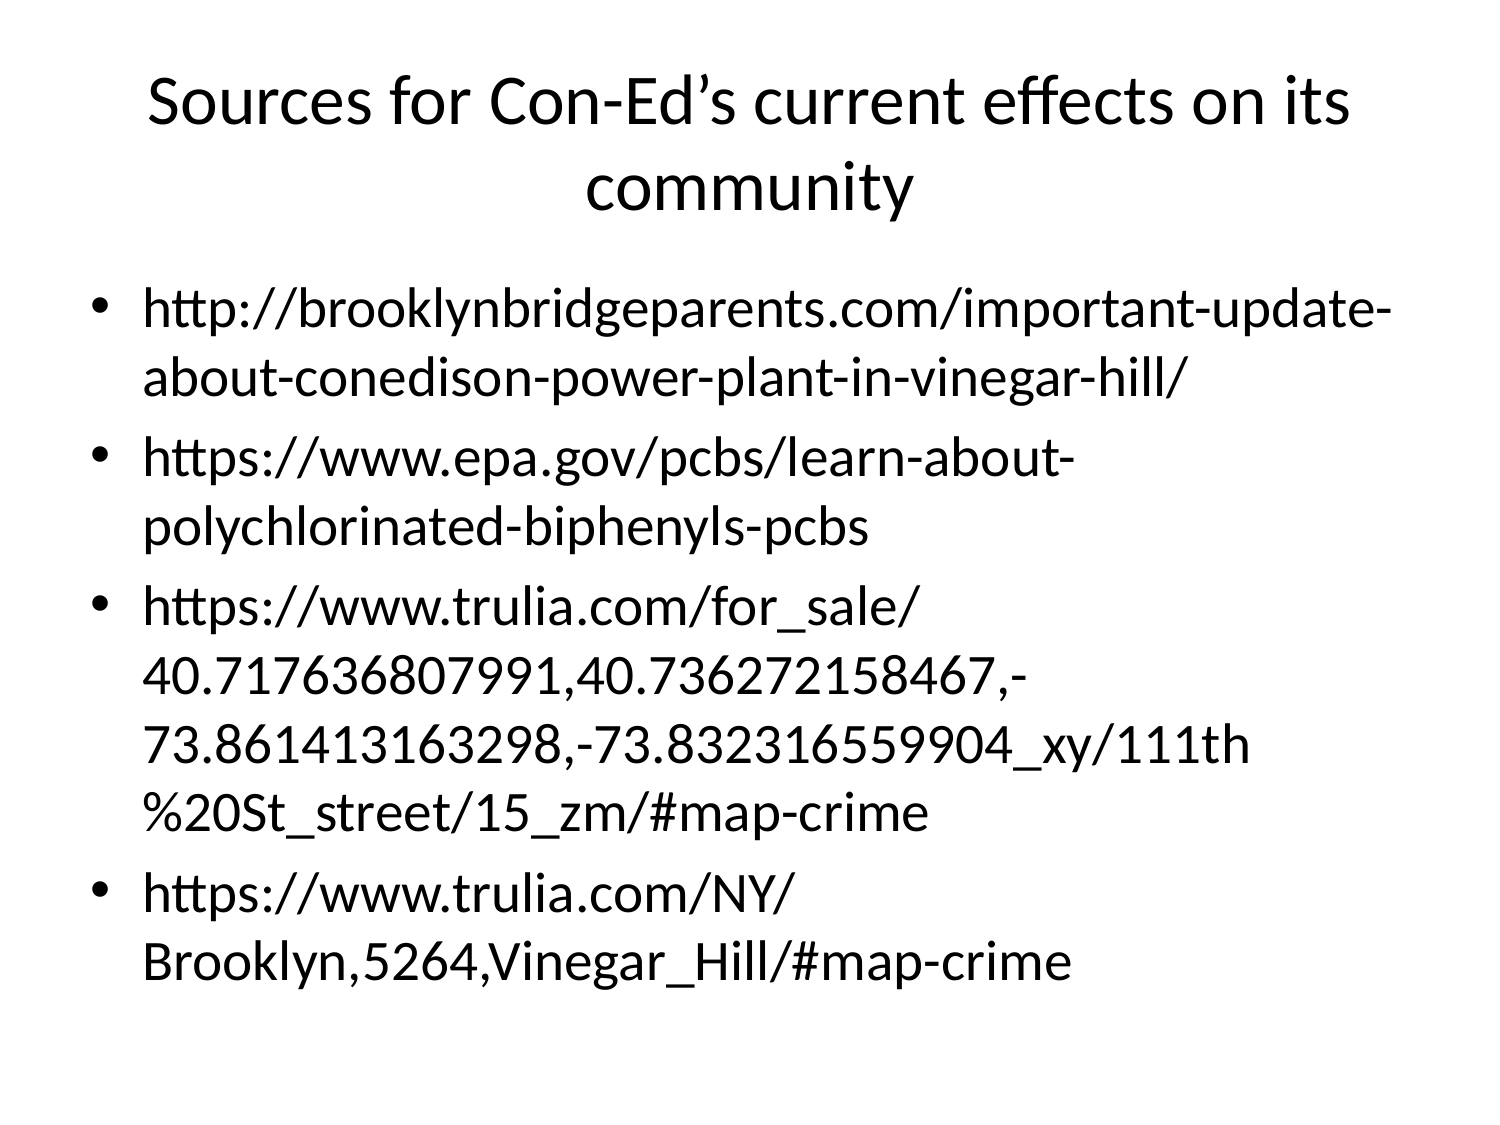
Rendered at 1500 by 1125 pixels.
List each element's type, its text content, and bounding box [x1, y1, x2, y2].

title Sources for Con-Ed’s current effects on its community [75, 45, 1425, 233]
list http://brooklynbridgeparents.com/important-update-about-conedison-power-plant-in-vinegar-hill/ https://www.epa.gov/pcbs/learn-about-polychlorinated-biphenyls-pcbs https://www.trulia.com/for_sale/40.717636807991,40.736272158467,-73.861413163298,-73.832316559904_xy/111th%20St_street/15_zm/#map-crime https://www.trulia.com/NY/Brooklyn,5264,Vinegar_Hill/#map-crime [75, 262, 1425, 1005]
